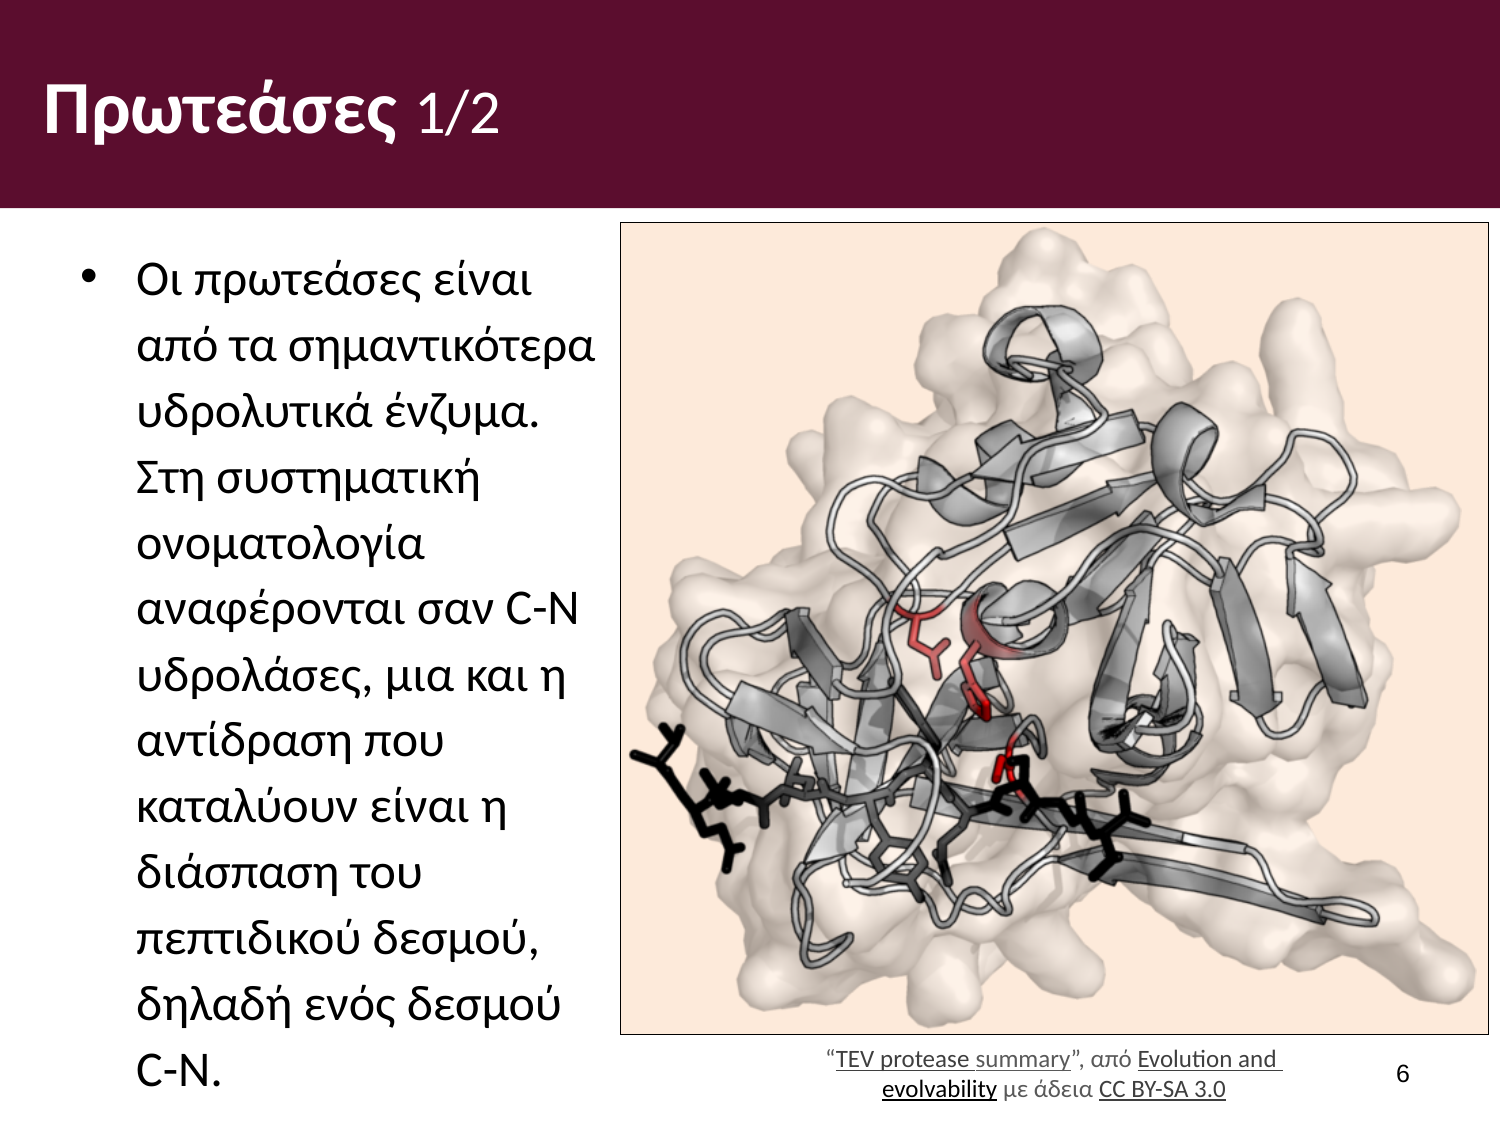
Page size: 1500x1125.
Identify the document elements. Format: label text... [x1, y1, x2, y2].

list Οι πρωτεάσες είναι από τα σημαντικότερα υδρολυτικά ένζυμα. Στη συστηματική ονοματολογία αναφέρονται σαν C-N υδρολάσες, μια και η αντίδραση που καταλύουν είναι η διάσπαση του πεπτιδικού δεσμού, δηλαδή ενός δεσμού C-N. [64, 231, 621, 1125]
title Πρωτεάσες 1/2 [0, 0, 1500, 209]
text_box “TEV protease summary”, από Evolution and evolvability με άδεια CC BY-SA 3.0 [804, 1043, 1304, 1111]
slide_number 5 [1304, 1043, 1425, 1103]
picture [619, 222, 1489, 1036]
